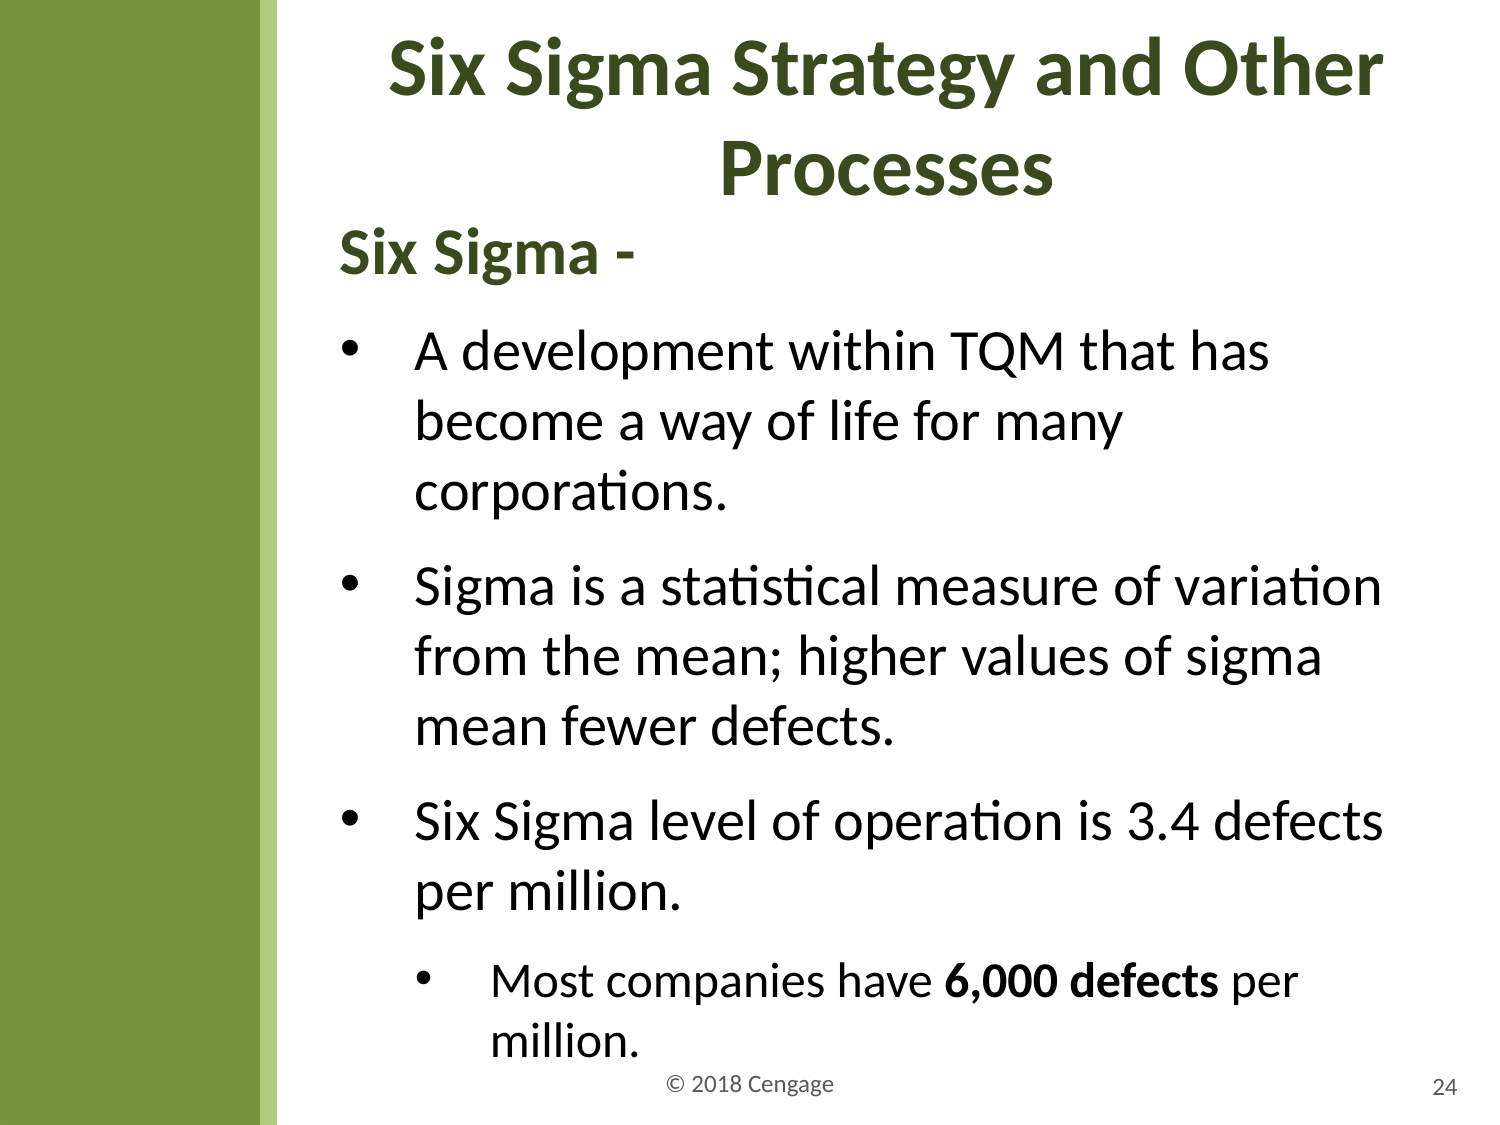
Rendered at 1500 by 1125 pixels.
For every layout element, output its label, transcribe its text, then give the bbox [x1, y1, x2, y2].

title Six Sigma Strategy and Other Processes [324, 24, 1450, 200]
list Six Sigma - A development within TQM that has become a way of life for many corporations. Sigma is a statistical measure of variation from the mean; higher values of sigma mean fewer defects. Six Sigma level of operation is 3.4 defects per million. Most companies have 6,000 defects per million. [324, 200, 1450, 1055]
